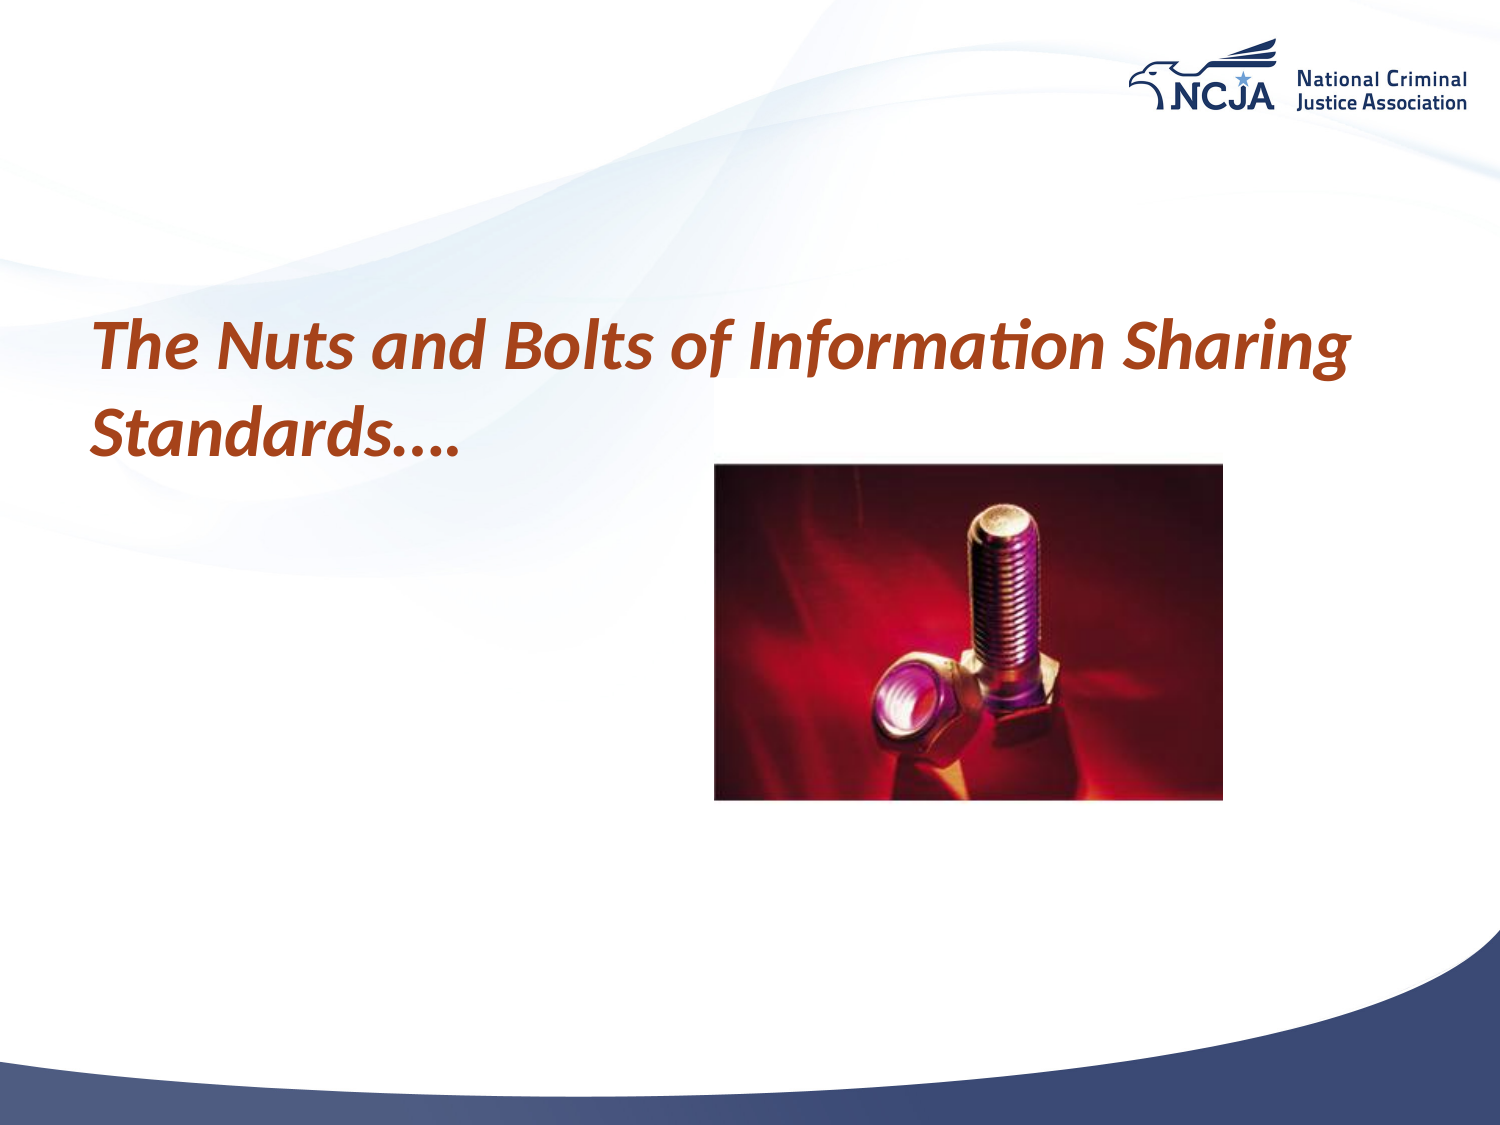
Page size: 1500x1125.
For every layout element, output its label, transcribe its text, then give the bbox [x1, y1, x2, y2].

title The Nuts and Bolts of Information Sharing Standards…. [75, 287, 1425, 557]
picture [0, 0, 1500, 1125]
